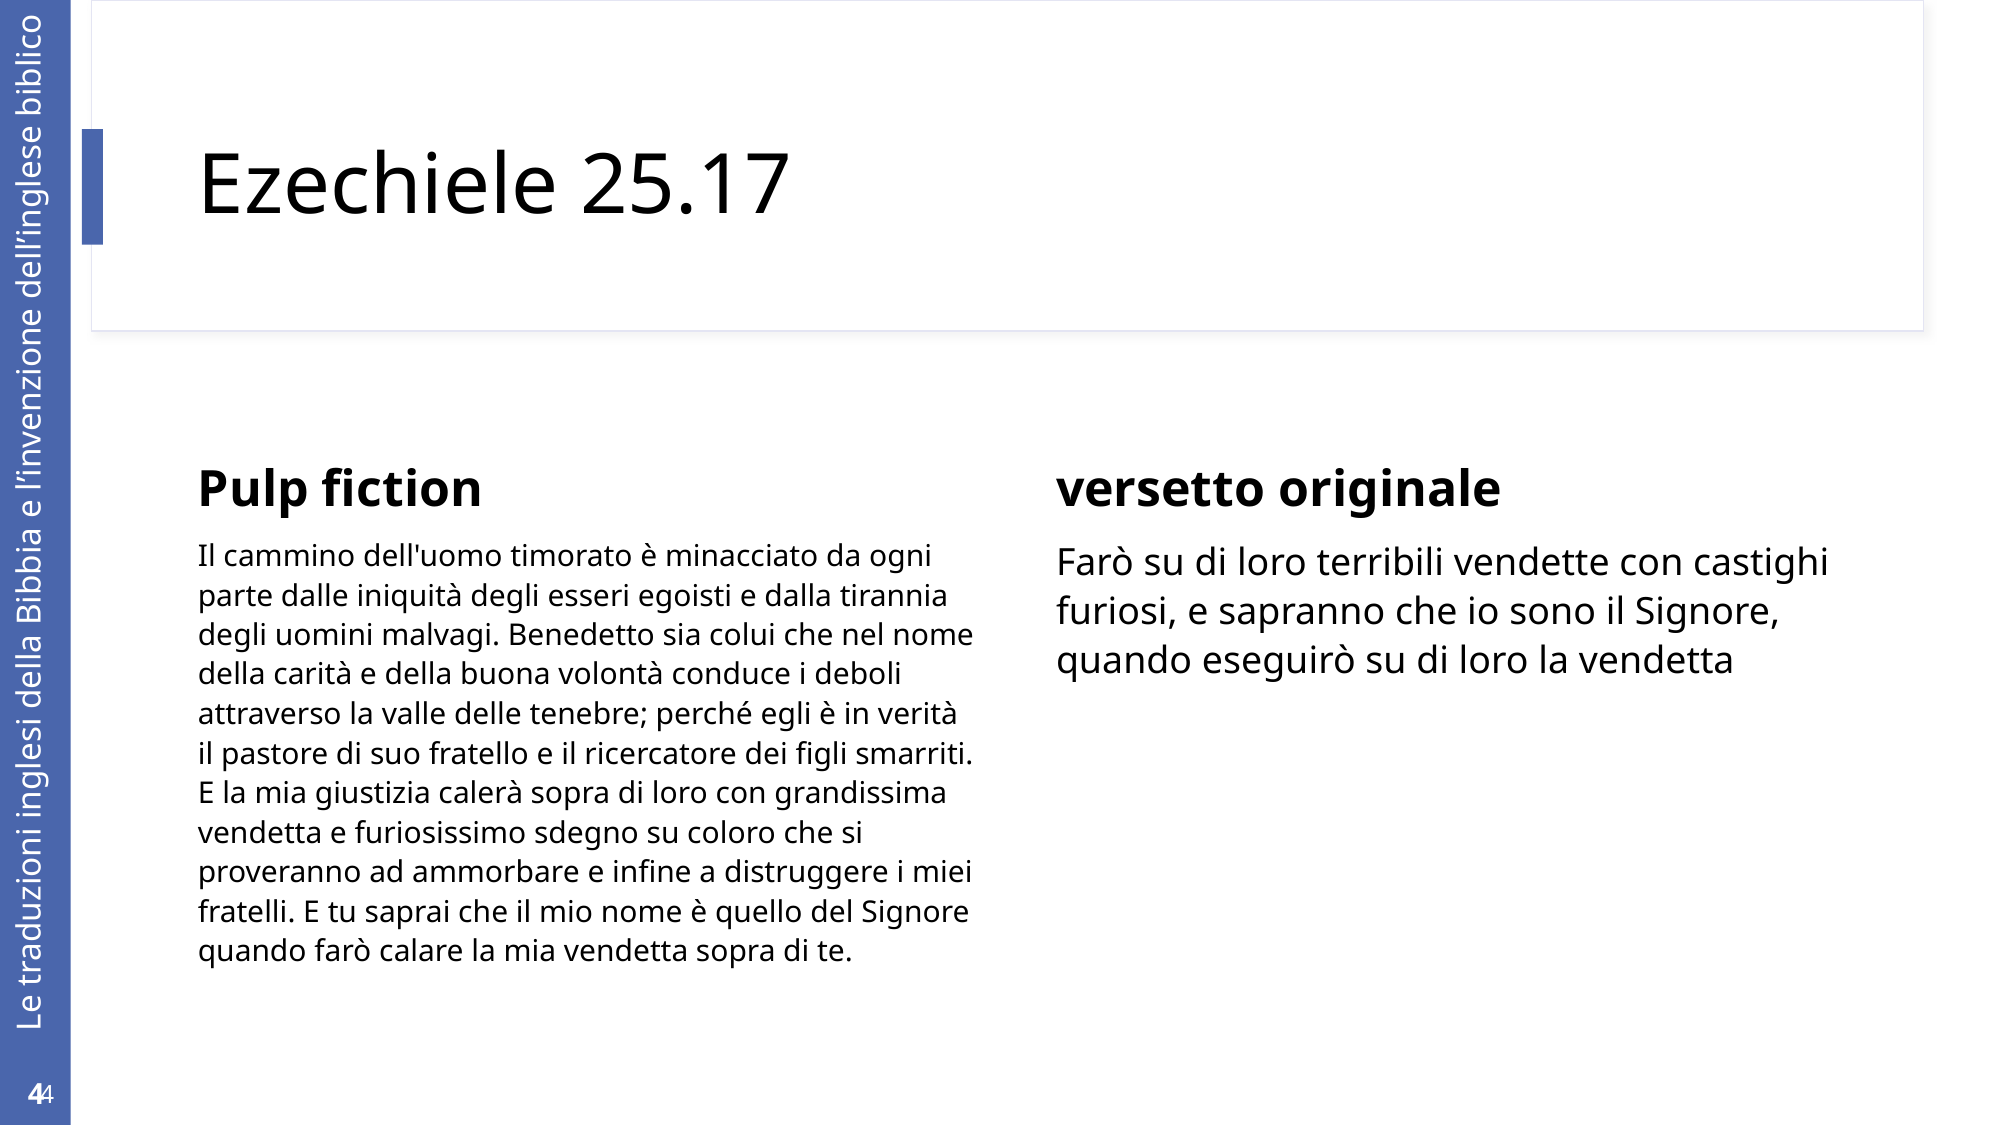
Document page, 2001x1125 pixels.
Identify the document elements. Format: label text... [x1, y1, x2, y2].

list Il cammino dell'uomo timorato è minacciato da ogni parte dalle iniquità degli esseri egoisti e dalla tirannia degli uomini malvagi. Benedetto sia colui che nel nome della carità e della buona volontà conduce i deboli attraverso la valle delle tenebre; perché egli è in verità il pastore di suo fratello e il ricercatore dei figli smarriti. E la mia giustizia calerà sopra di loro con grandissima vendetta e furiosissimo sdegno su coloro che si proveranno ad ammorbare e infine a distruggere i miei fratelli. E tu saprai che il mio nome è quello del Signore quando farò calare la mia vendetta sopra di te. [183, 525, 993, 1013]
slide_number 4 [0, 1065, 69, 1125]
list Farò su di loro terribili vendette con castighi furiosi, e sapranno che io sono il Signore, quando eseguirò su di loro la vendetta [1041, 525, 1851, 1013]
title Ezechiele 25.17 [183, 90, 1851, 284]
list Pulp fiction [183, 389, 993, 525]
list versetto originale [1041, 389, 1851, 525]
